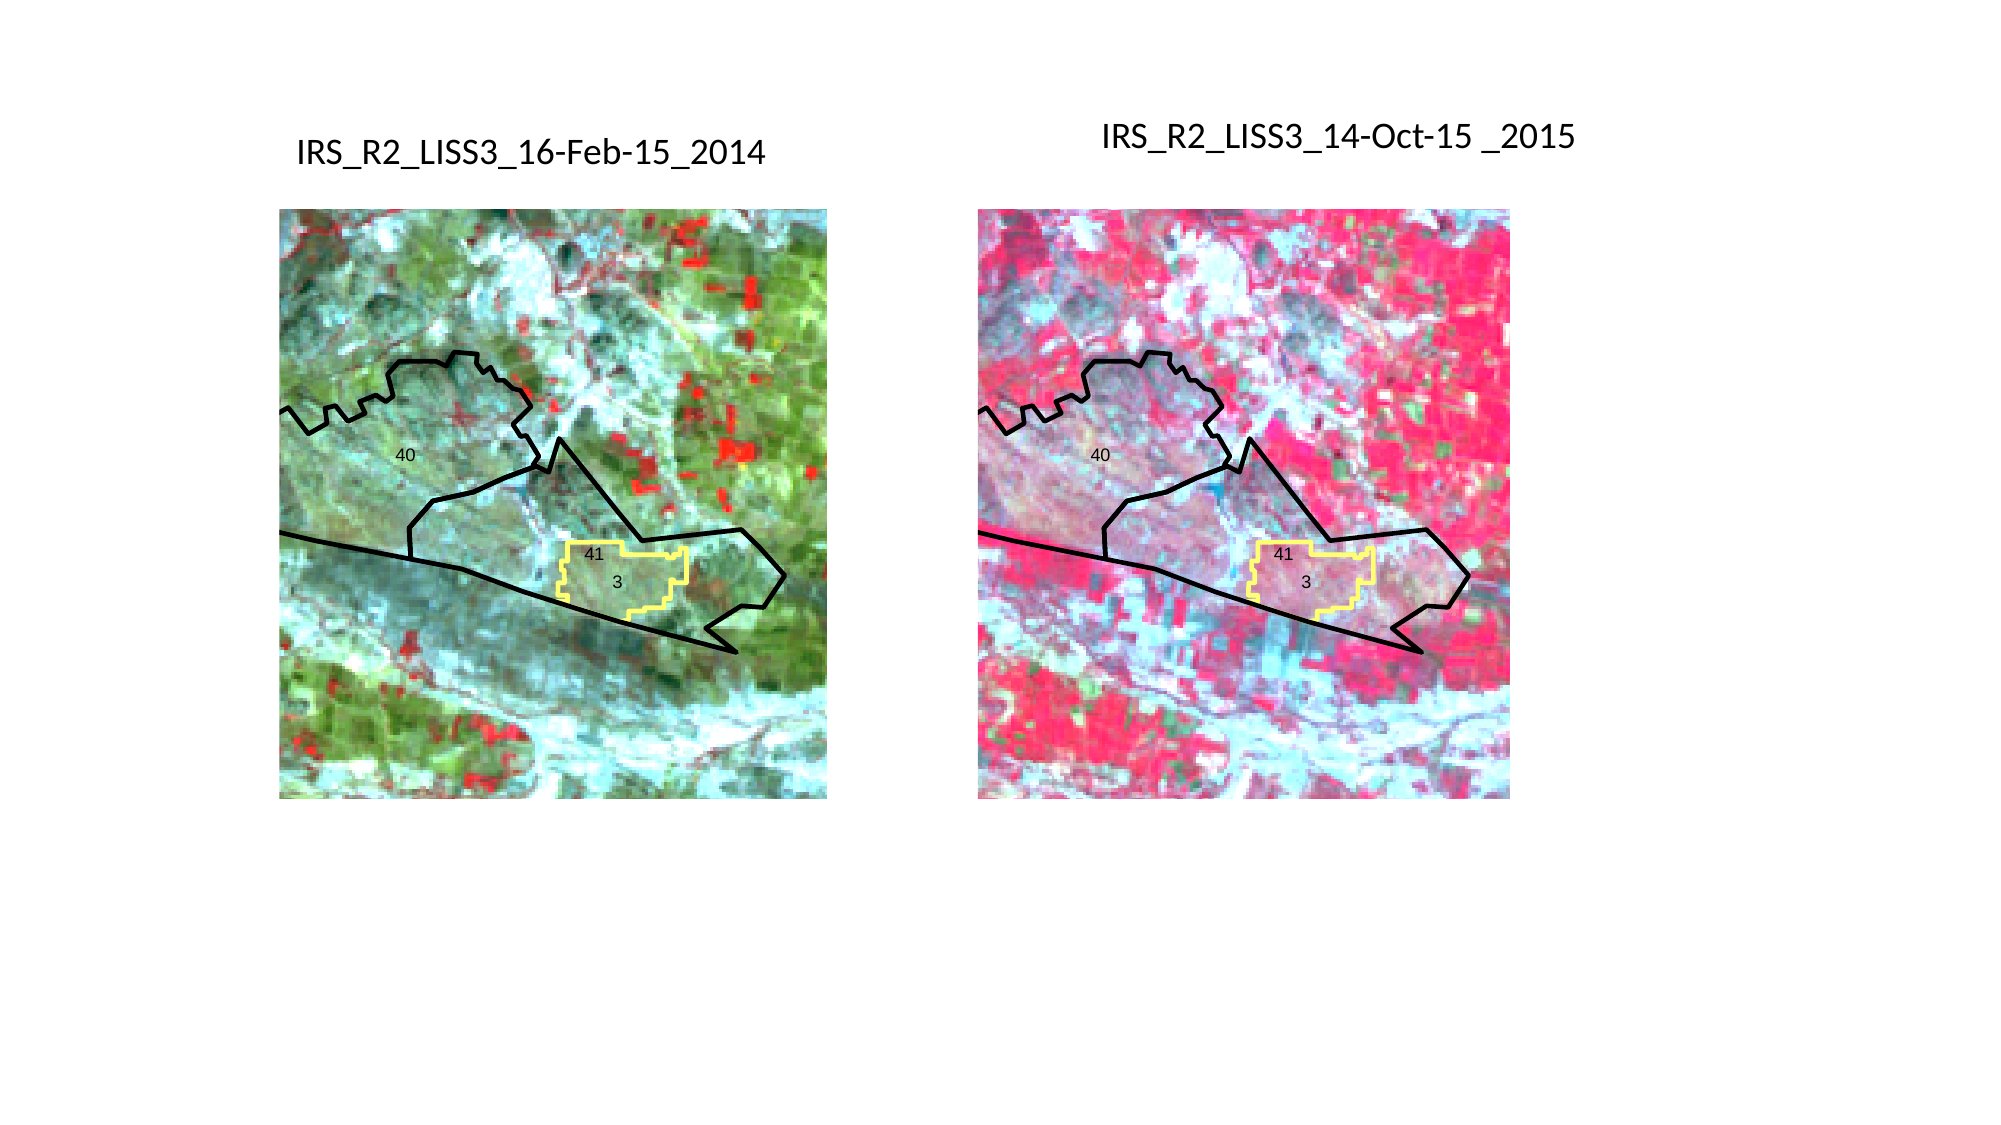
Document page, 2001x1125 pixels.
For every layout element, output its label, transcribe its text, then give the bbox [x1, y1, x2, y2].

picture [279, 209, 828, 799]
picture [977, 209, 1510, 799]
text_box IRS_R2_LISS3_16-Feb-15_2014 [281, 119, 782, 180]
text_box IRS_R2_LISS3_14-Oct-15 _2015 [1086, 103, 1592, 209]
